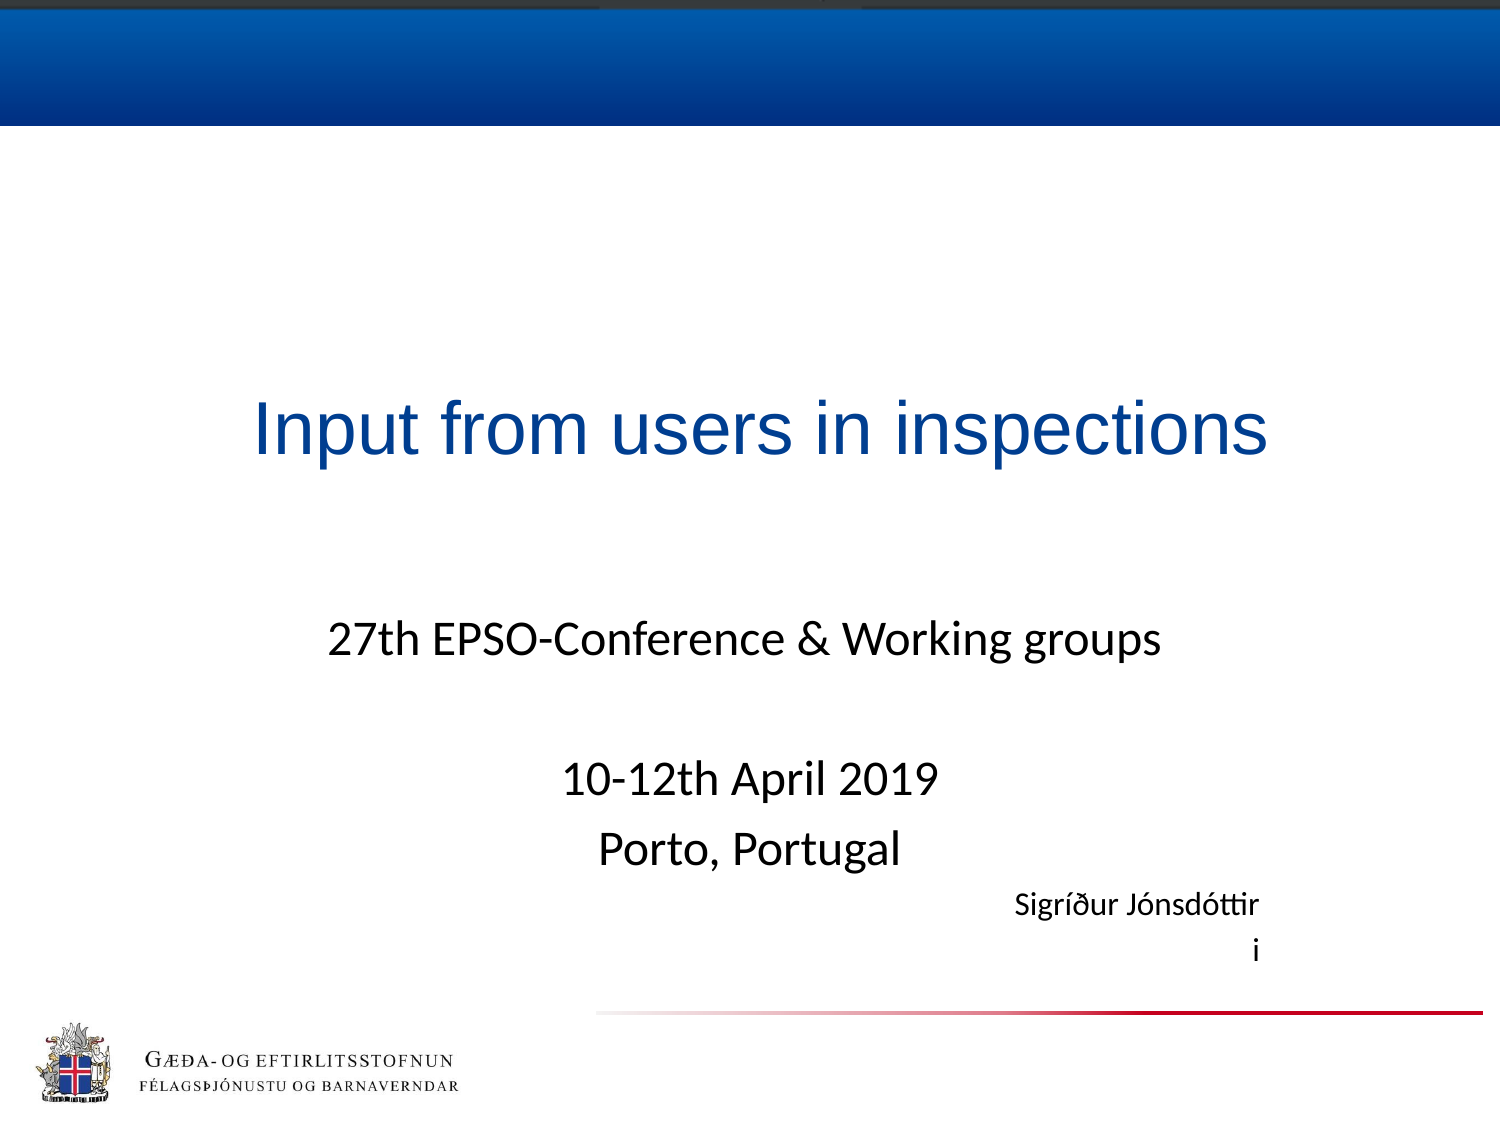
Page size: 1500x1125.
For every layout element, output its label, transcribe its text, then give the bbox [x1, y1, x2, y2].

picture [1275, 1011, 1483, 1015]
title Input from users in inspections [123, 262, 1399, 587]
picture [0, 0, 1500, 126]
picture [29, 1019, 466, 1108]
subtitle 27th EPSO-Conference & Working groups 10-12th April 2019 Porto, Portugal Sigríður Jónsdóttir i [225, 597, 1275, 1035]
